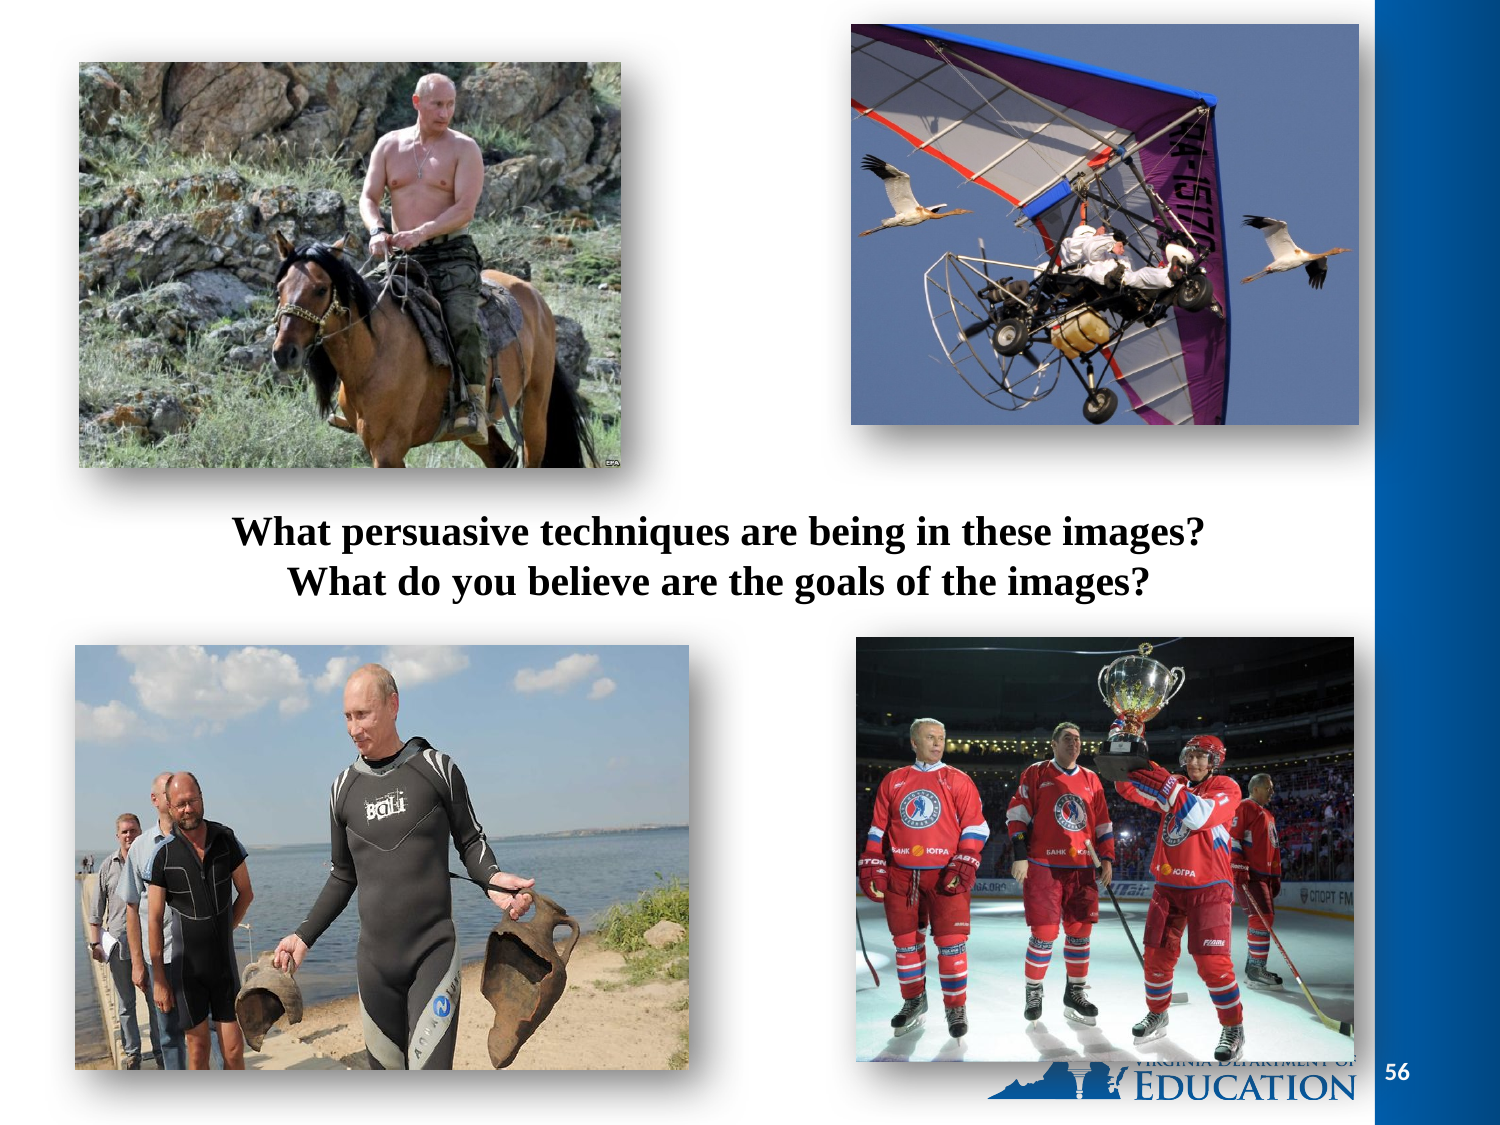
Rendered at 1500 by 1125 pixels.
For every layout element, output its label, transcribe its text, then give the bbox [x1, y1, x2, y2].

text_box What persuasive techniques are being in these images? What do you believe are the goals of the images? [150, 505, 1289, 612]
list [79, 62, 621, 469]
picture [856, 637, 1354, 1062]
picture [74, 645, 689, 1071]
picture [987, 1068, 1357, 1100]
picture [850, 24, 1360, 426]
slide_number 56 [1379, 1040, 1425, 1100]
